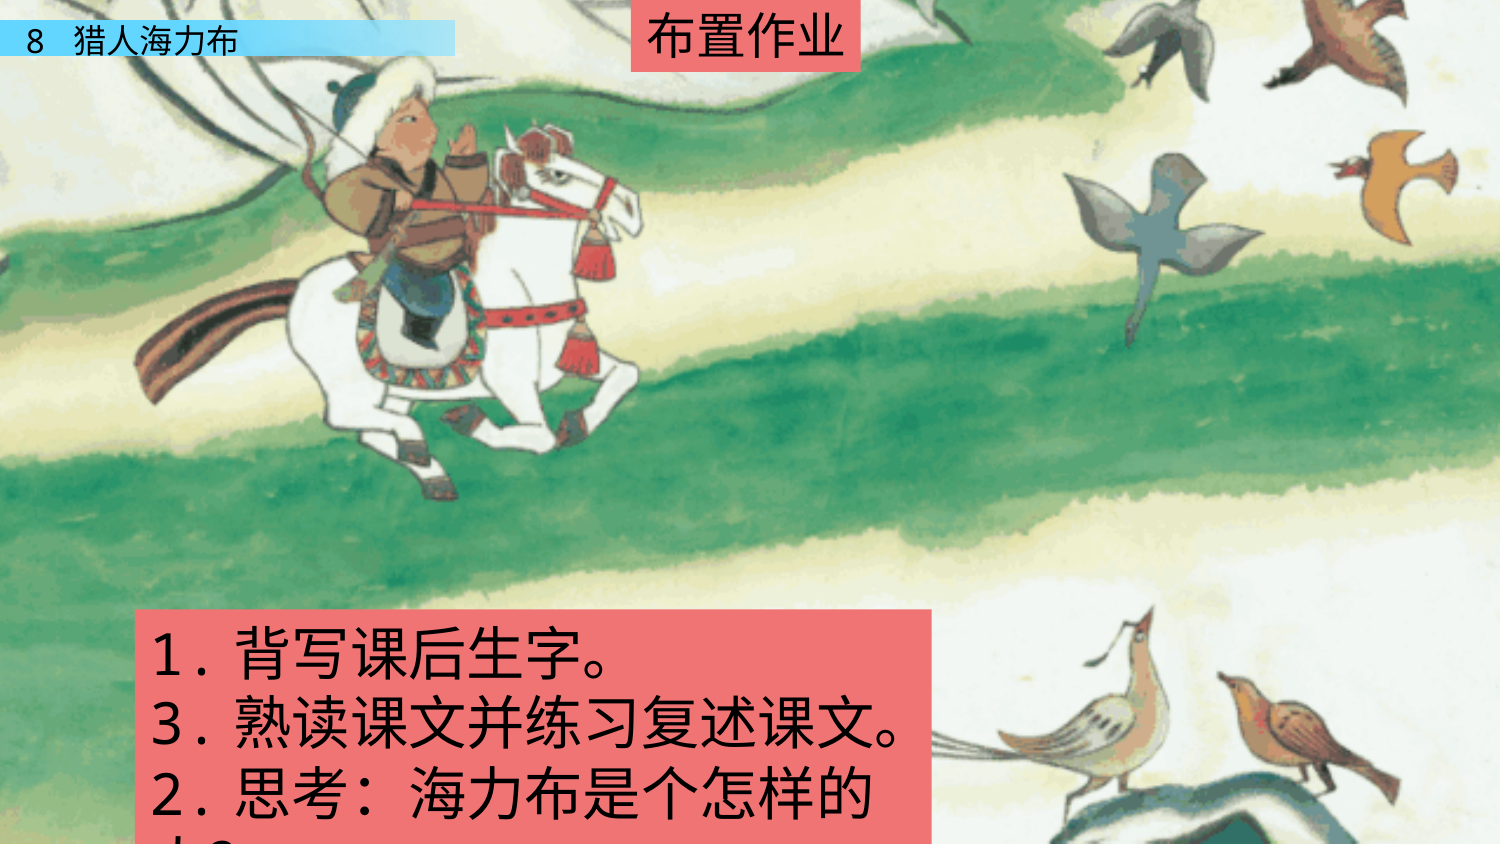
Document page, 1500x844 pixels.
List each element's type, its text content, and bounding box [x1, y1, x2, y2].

text_box 1.背写课后生字。 3.熟读课文并练习复述课文。 2.思考：海力布是个怎样的人？ [134, 609, 932, 844]
text_box 布置作业 [630, 0, 861, 72]
picture [0, 0, 1500, 844]
